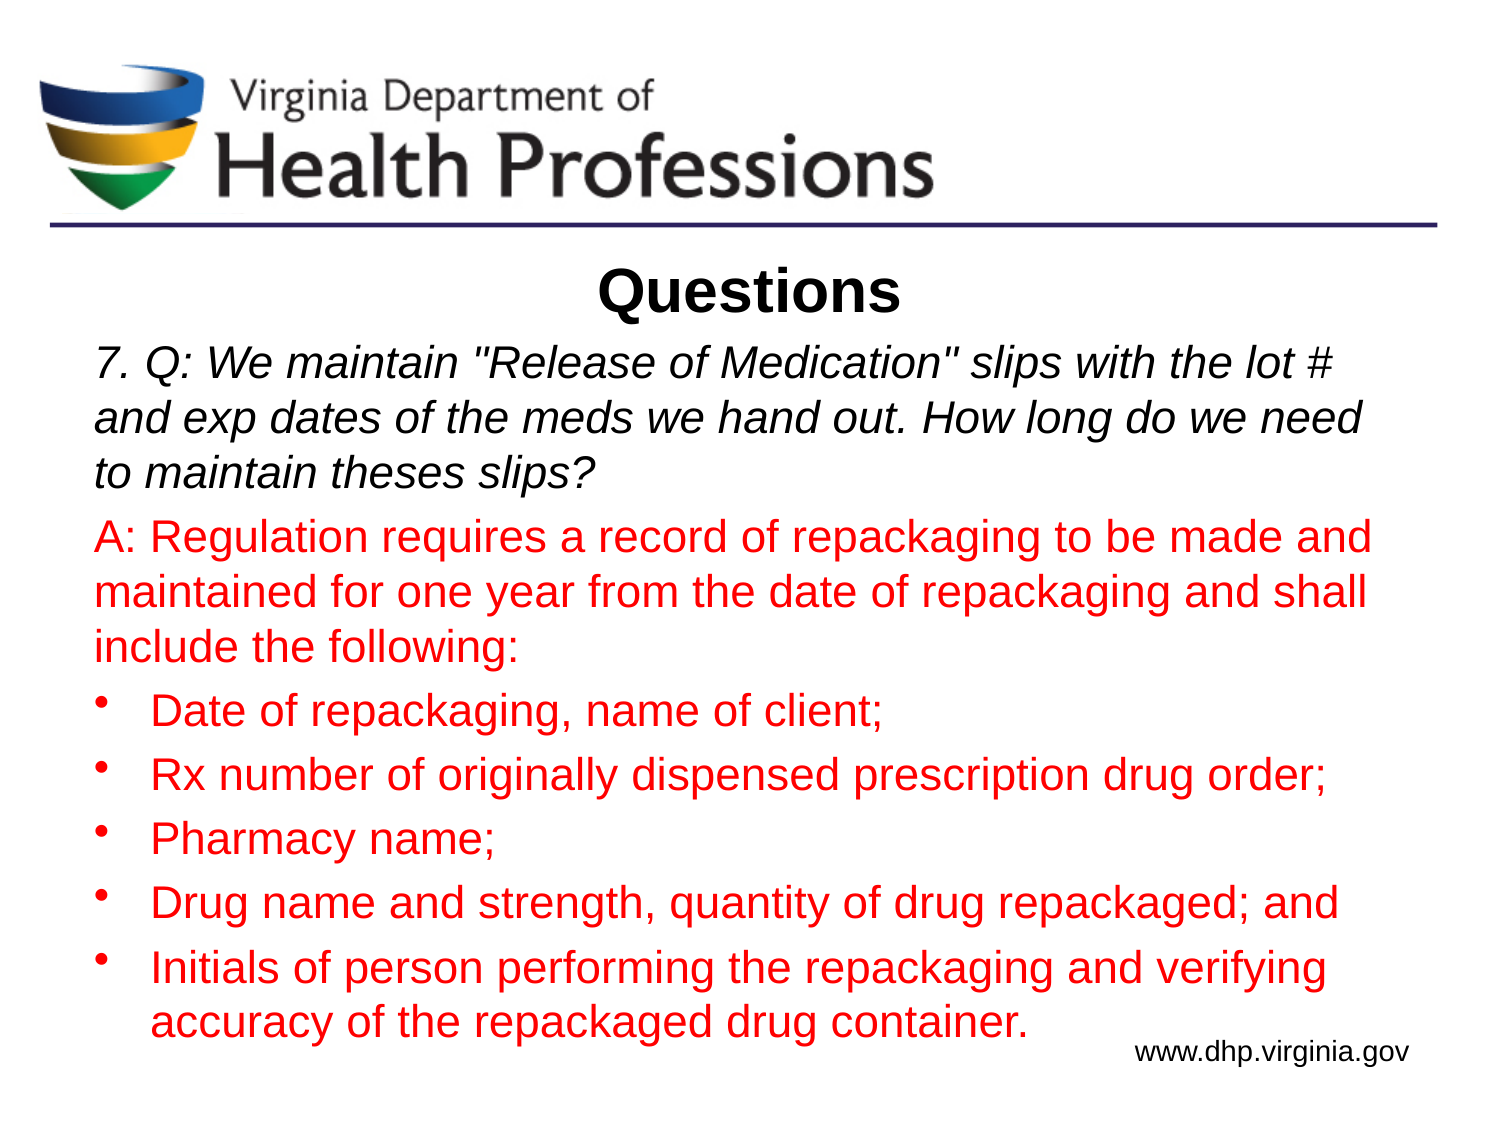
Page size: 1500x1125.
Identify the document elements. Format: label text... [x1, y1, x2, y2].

footer www.dhp.virginia.gov [949, 1024, 1426, 1103]
title Questions [74, 224, 1426, 351]
list 7. Q: We maintain "Release of Medication" slips with the lot # and exp dates of the meds we hand out. How long do we need to maintain theses slips? A: Regulation requires a record of repackaging to be made and maintained for one year from the date of repackaging and shall include the following: Date of repackaging, name of client; Rx number of originally dispensed prescription drug order; Pharmacy name; Drug name and strength, quantity of drug repackaged; and Initials of person performing the repackaging and verifying accuracy of the repackaged drug container. [78, 324, 1429, 990]
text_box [37, 49, 1138, 213]
